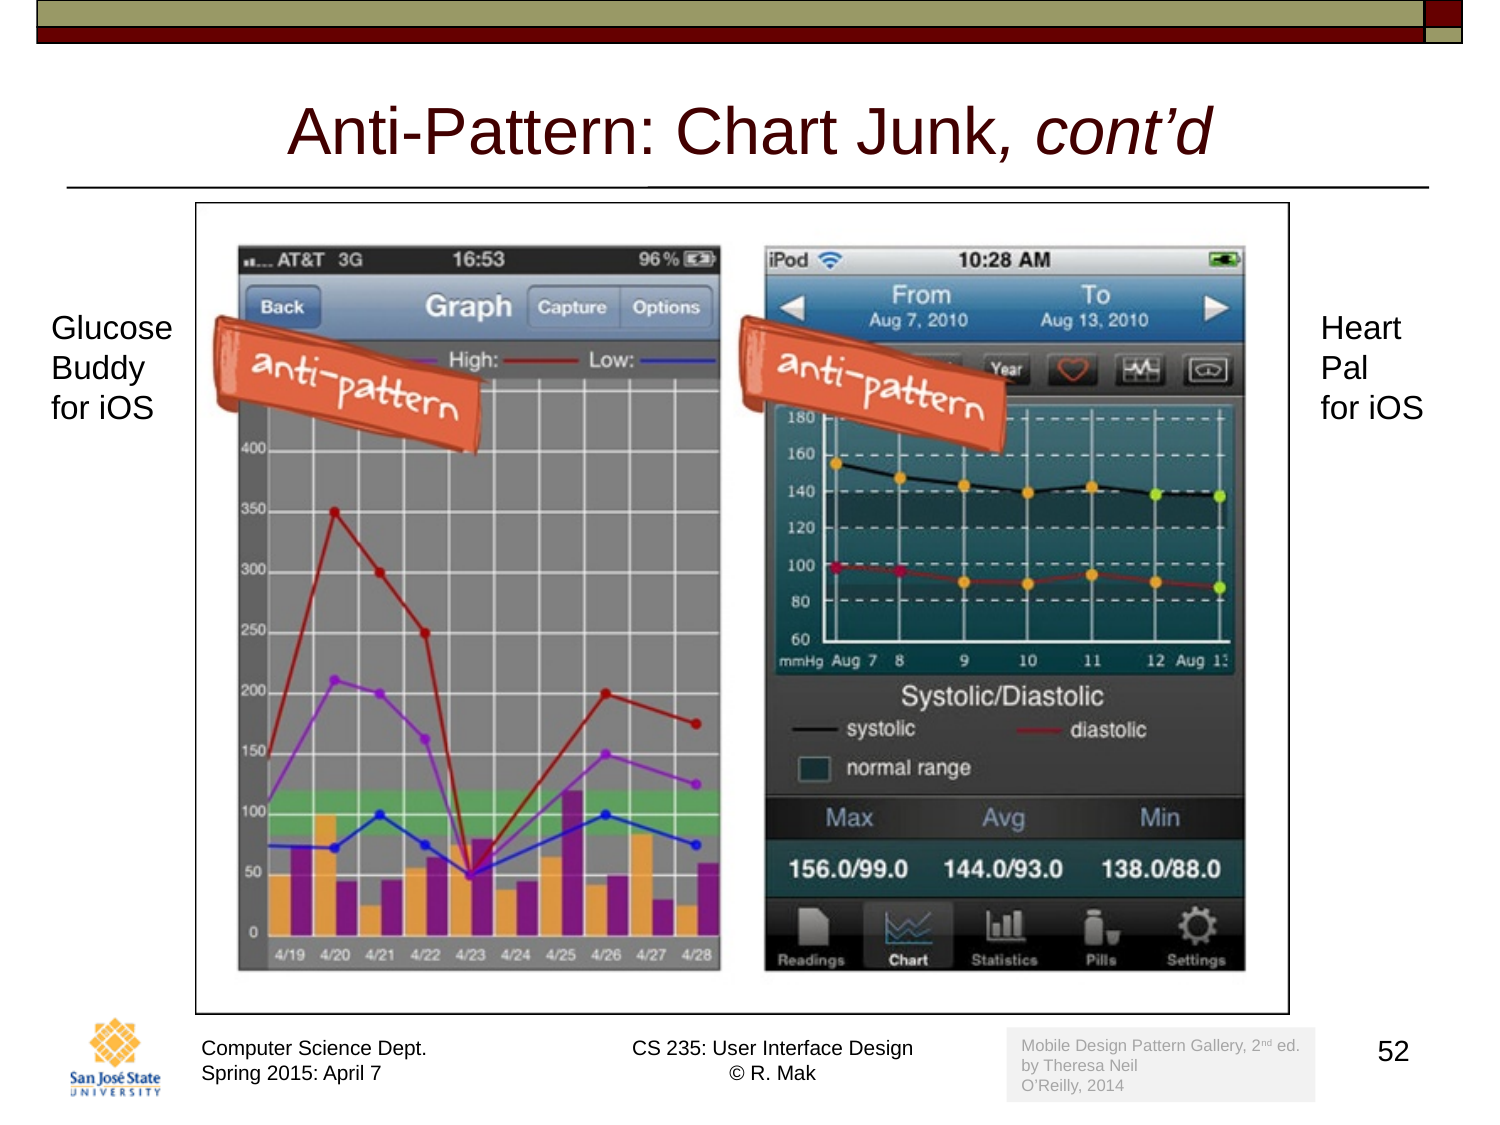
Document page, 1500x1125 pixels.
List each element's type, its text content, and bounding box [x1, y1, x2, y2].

picture [194, 202, 1291, 1015]
slide_number 52 [1112, 1025, 1425, 1100]
text_box Heart Pal for iOS [1305, 298, 1440, 434]
title Anti-Pattern: Chart Junk, cont’d [75, 67, 1425, 175]
text_box Glucose Buddy for iOS [36, 298, 189, 434]
picture [60, 1012, 166, 1112]
text_box Mobile Design Pattern Gallery, 2nd ed. by Theresa Neil O’Reilly, 2014 [1006, 1027, 1316, 1103]
